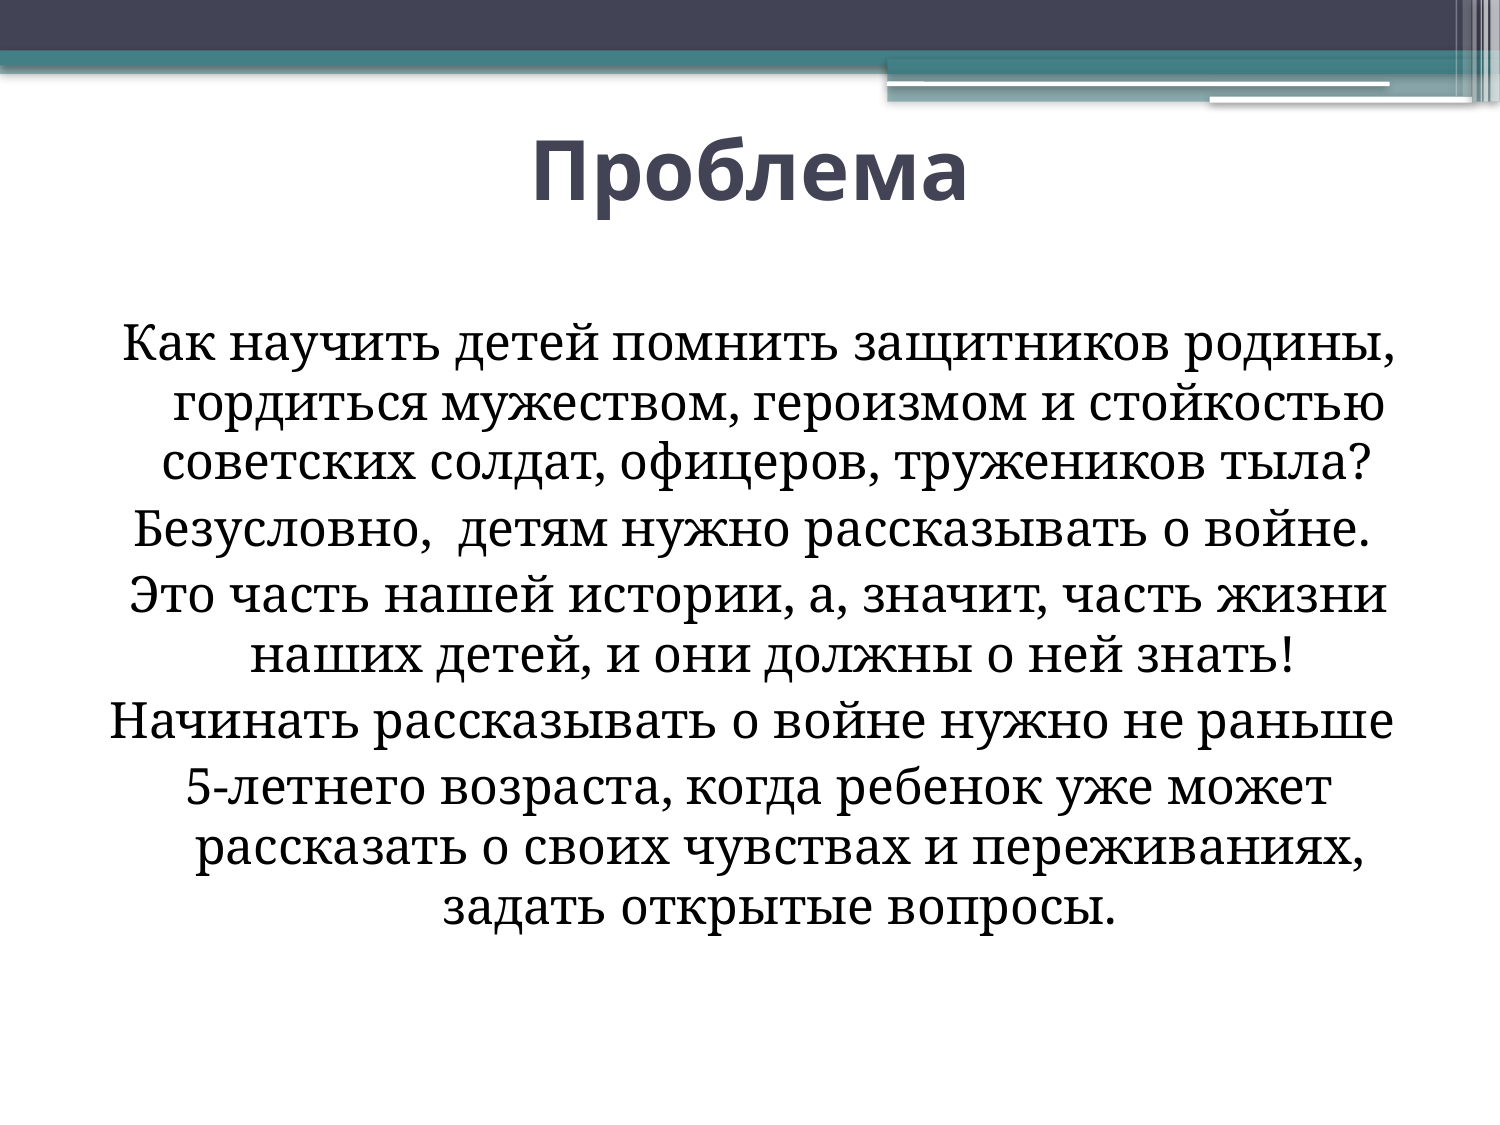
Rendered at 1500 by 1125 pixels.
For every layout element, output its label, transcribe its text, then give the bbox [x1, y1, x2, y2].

list Как научить детей помнить защитников родины, гордиться мужеством, героизмом и стойкостью советских солдат, офицеров, тружеников тыла? Безусловно, детям нужно рассказывать о войне. Это часть нашей истории, а, значит, часть жизни наших детей, и они должны о ней знать! Начинать рассказывать о войне нужно не раньше 5-летнего возраста, когда ребенок уже может рассказать о своих чувствах и переживаниях, задать открытые вопросы. [75, 302, 1425, 1079]
title Проблема [75, 90, 1425, 244]
